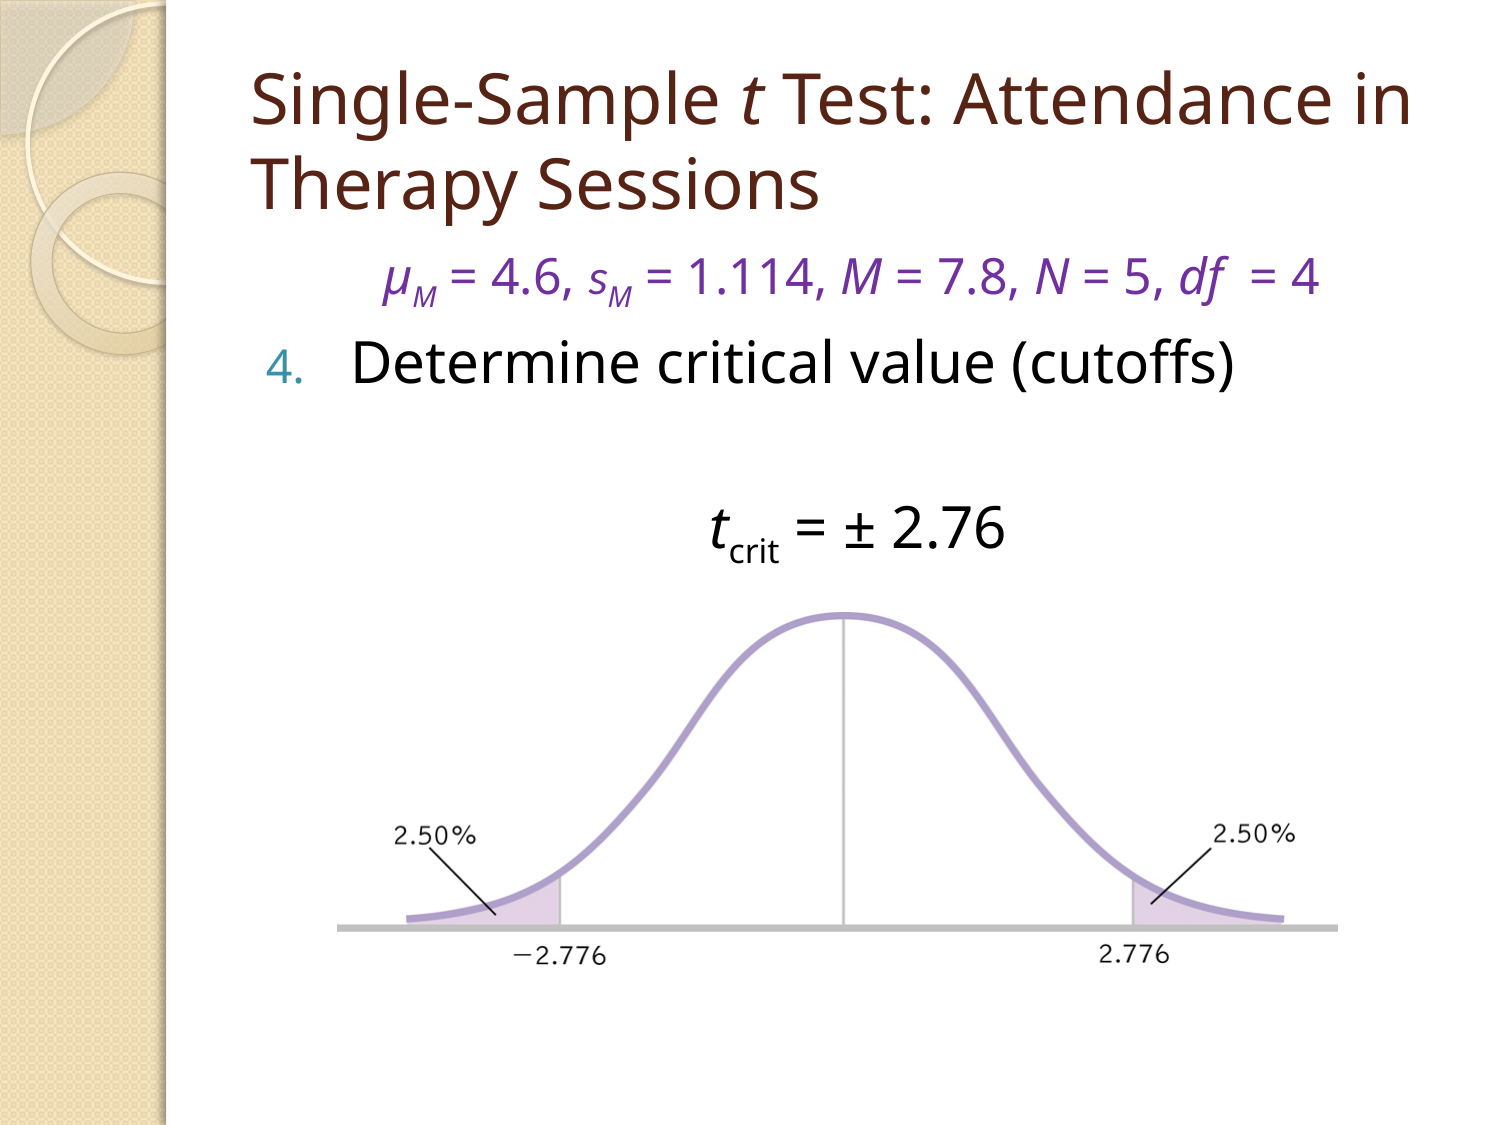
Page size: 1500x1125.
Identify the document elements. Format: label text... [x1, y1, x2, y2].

picture [337, 612, 1338, 965]
list μM = 4.6, sM = 1.114, M = 7.8, N = 5, df = 4 Determine critical value (cutoffs) tcrit = ± 2.76 [237, 237, 1466, 1025]
title Single-Sample t Test: Attendance in Therapy Sessions [235, 45, 1466, 233]
